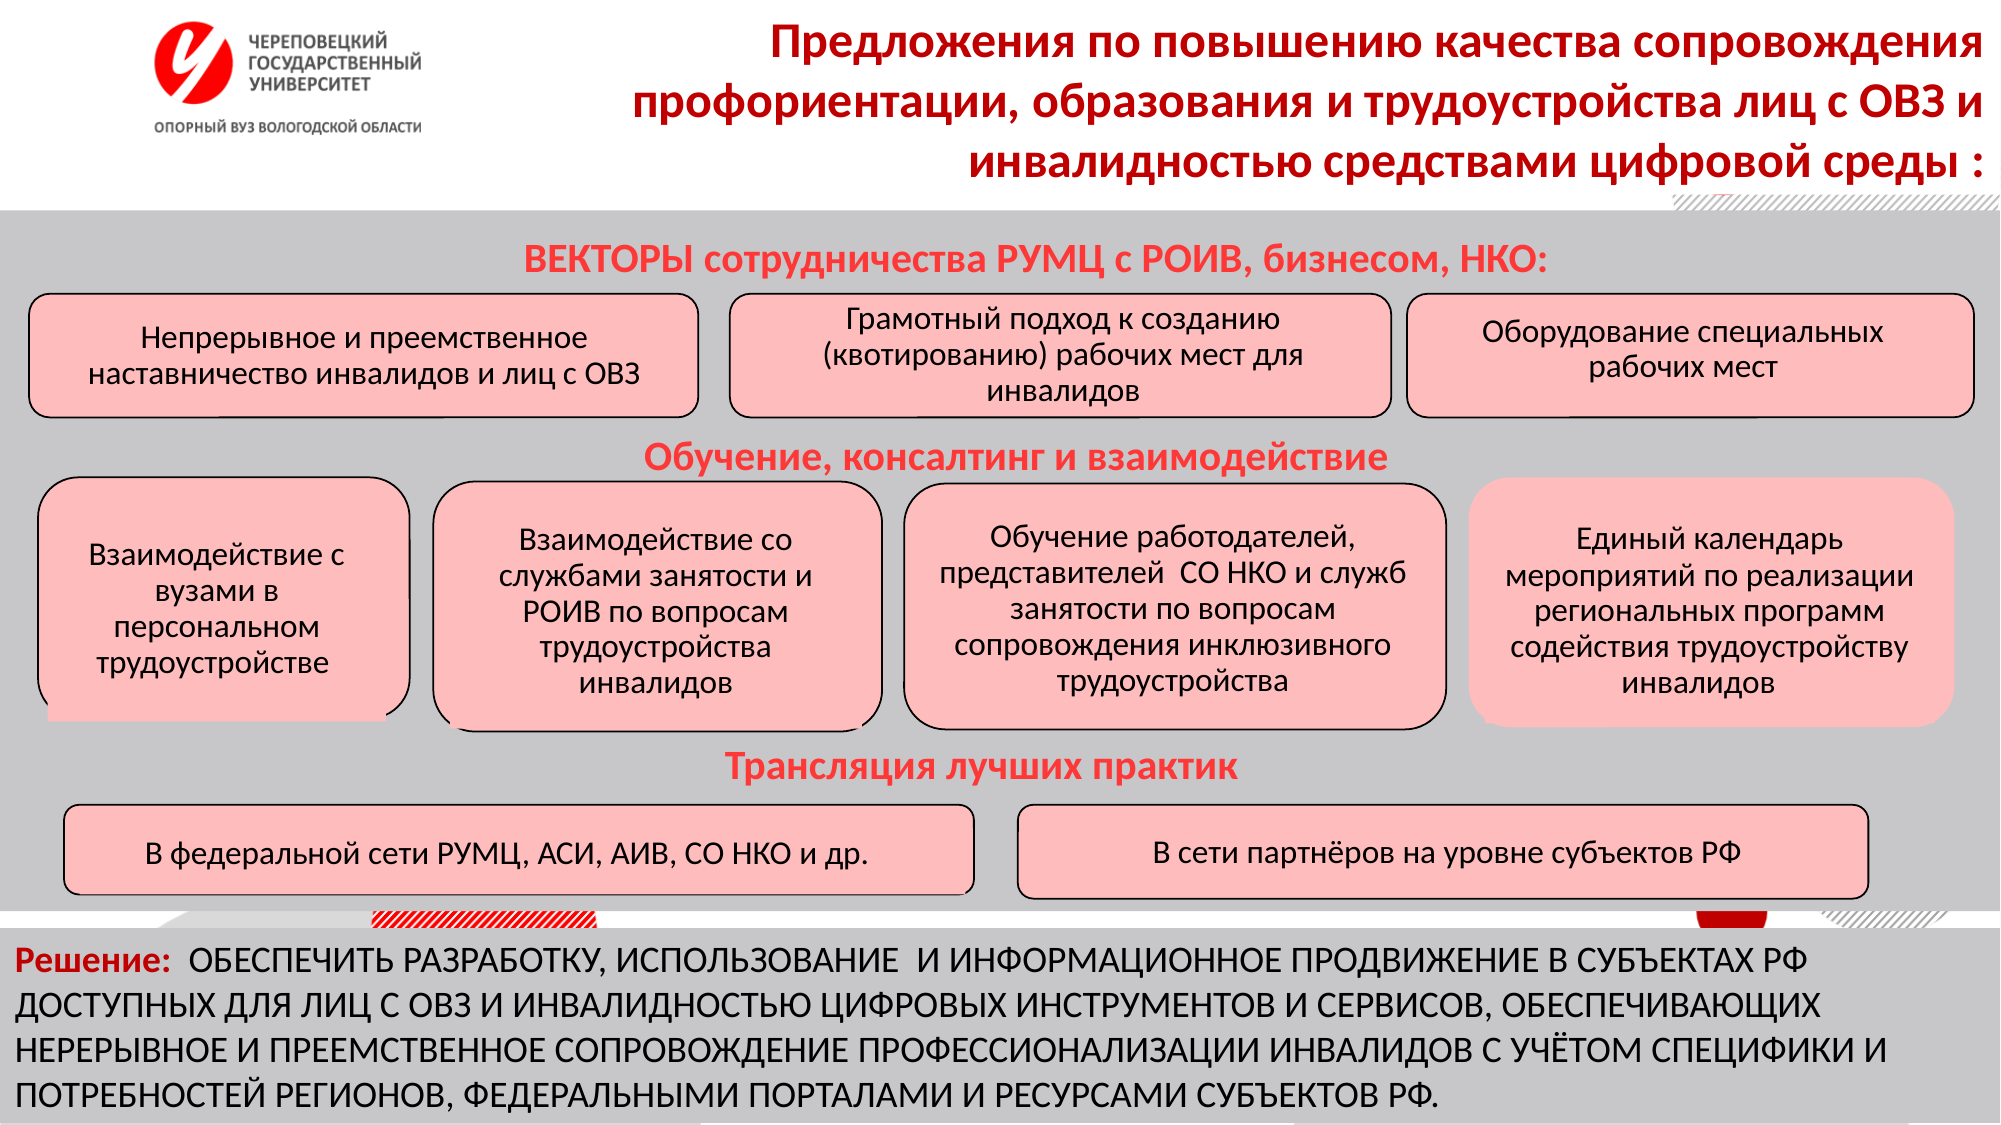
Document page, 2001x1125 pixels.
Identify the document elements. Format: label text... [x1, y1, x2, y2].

text_box Решение: ОБЕСПЕЧИТЬ РАЗРАБОТКУ, ИСПОЛЬЗОВАНИЕ И ИНФОРМАЦИОННОЕ ПРОДВИЖЕНИЕ В СУБЪЕКТАХ РФ ДОСТУПНЫХ ДЛЯ ЛИЦ С ОВЗ И ИНВАЛИДНОСТЬЮ ЦИФРОВЫХ ИНСТРУМЕНТОВ И СЕРВИСОВ, ОБЕСПЕЧИВАЮЩИХ НЕРЕРЫВНОЕ И ПРЕЕМСТВЕННОЕ СОПРОВОЖДЕНИЕ ПРОФЕССИОНАЛИЗАЦИИ ИНВАЛИДОВ С УЧЁТОМ СПЕЦИФИКИ И ПОТРЕБНОСТЕЙ РЕГИОНОВ, ФЕДЕРАЛЬНЫМИ ПОРТАЛАМИ И РЕСУРСАМИ СУБЪЕКТОВ РФ. [0, 928, 2000, 1123]
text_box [0, 210, 2000, 912]
picture [0, 0, 2001, 1125]
text_box Предложения по повышению качества сопровождения профориентации, образования и трудоустройства лиц с ОВЗ и инвалидностью средствами цифровой среды : [420, 0, 2000, 195]
